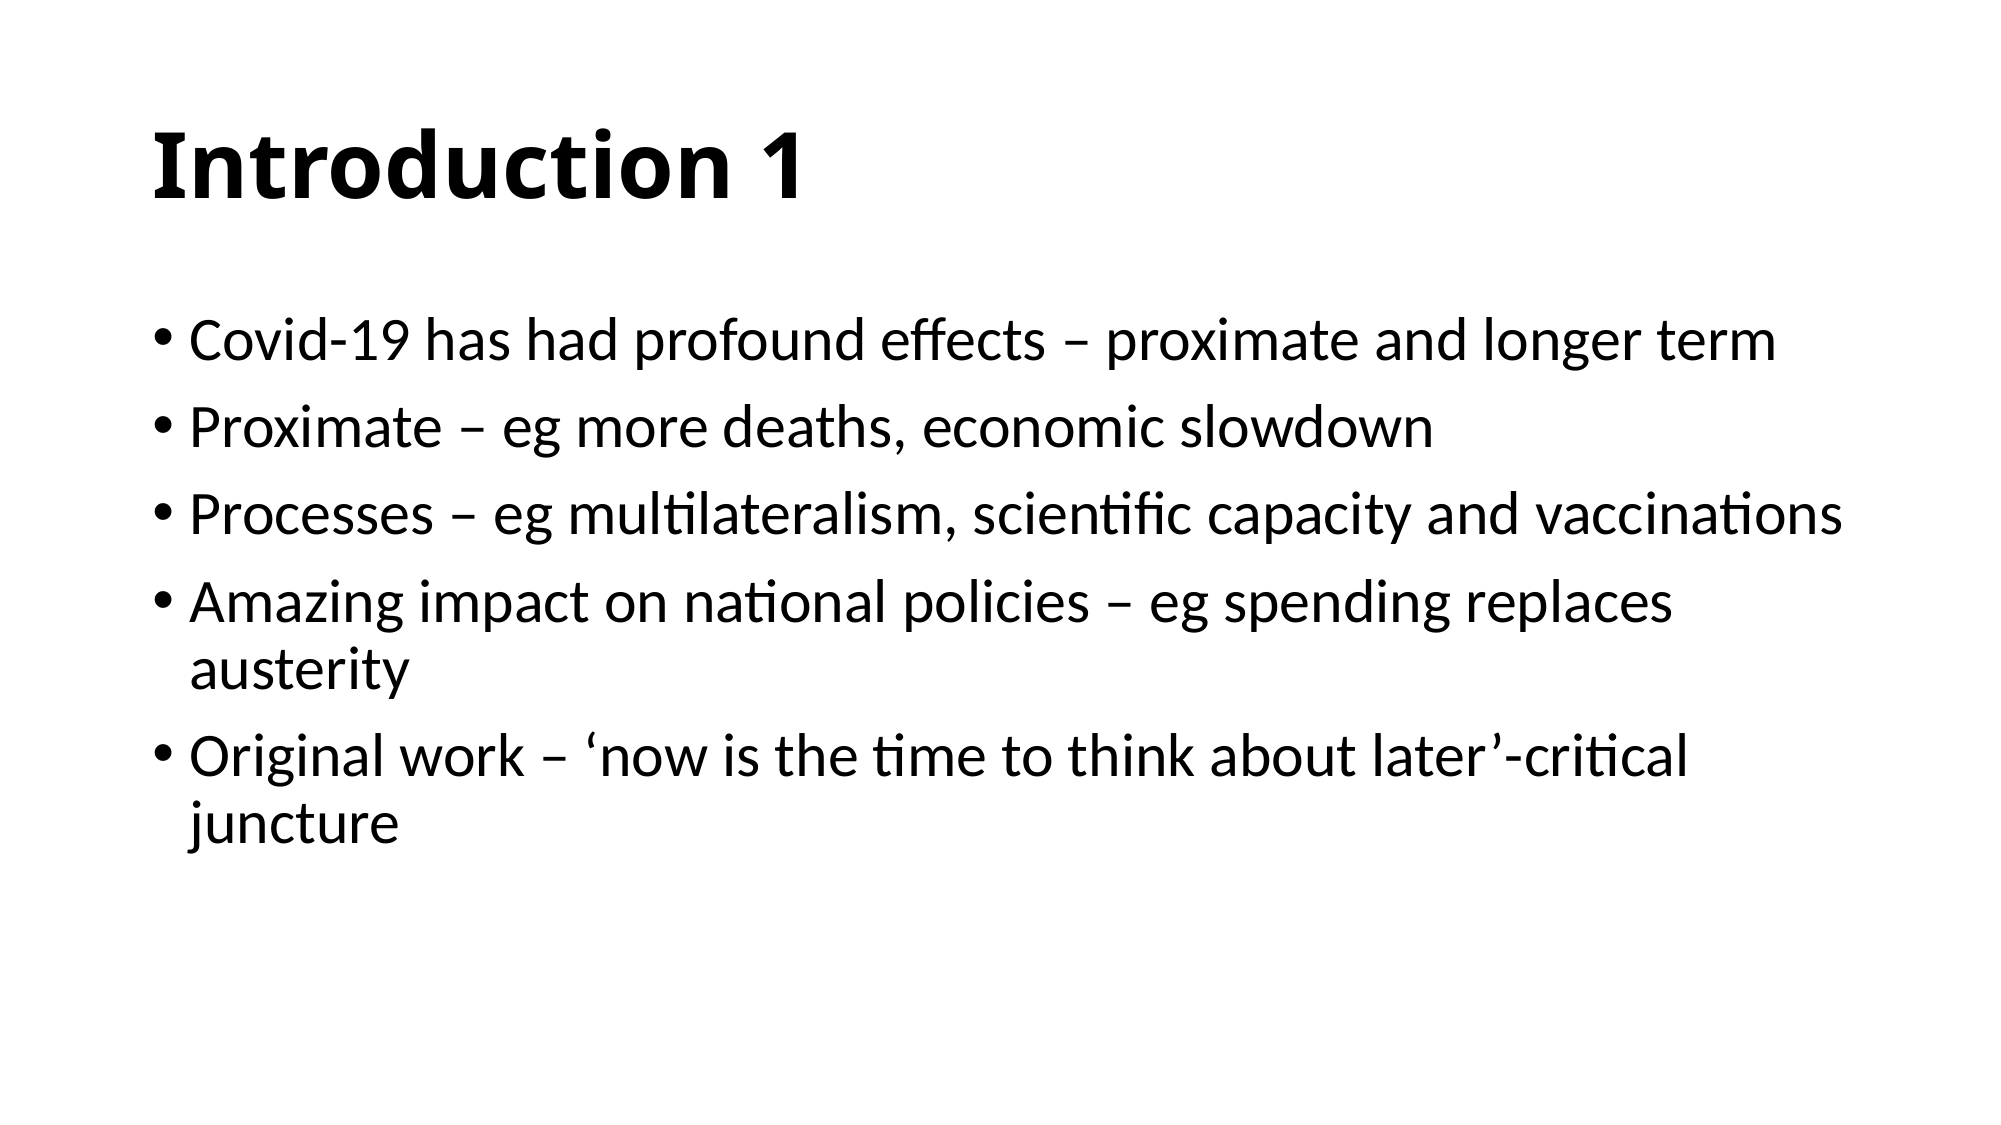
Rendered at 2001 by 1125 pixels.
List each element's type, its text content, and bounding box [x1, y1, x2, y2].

title Introduction 1 [137, 59, 1863, 278]
list Covid-19 has had profound effects – proximate and longer term Proximate – eg more deaths, economic slowdown Processes – eg multilateralism, scientific capacity and vaccinations Amazing impact on national policies – eg spending replaces austerity Original work – ‘now is the time to think about later’-critical juncture [137, 299, 1863, 1014]
